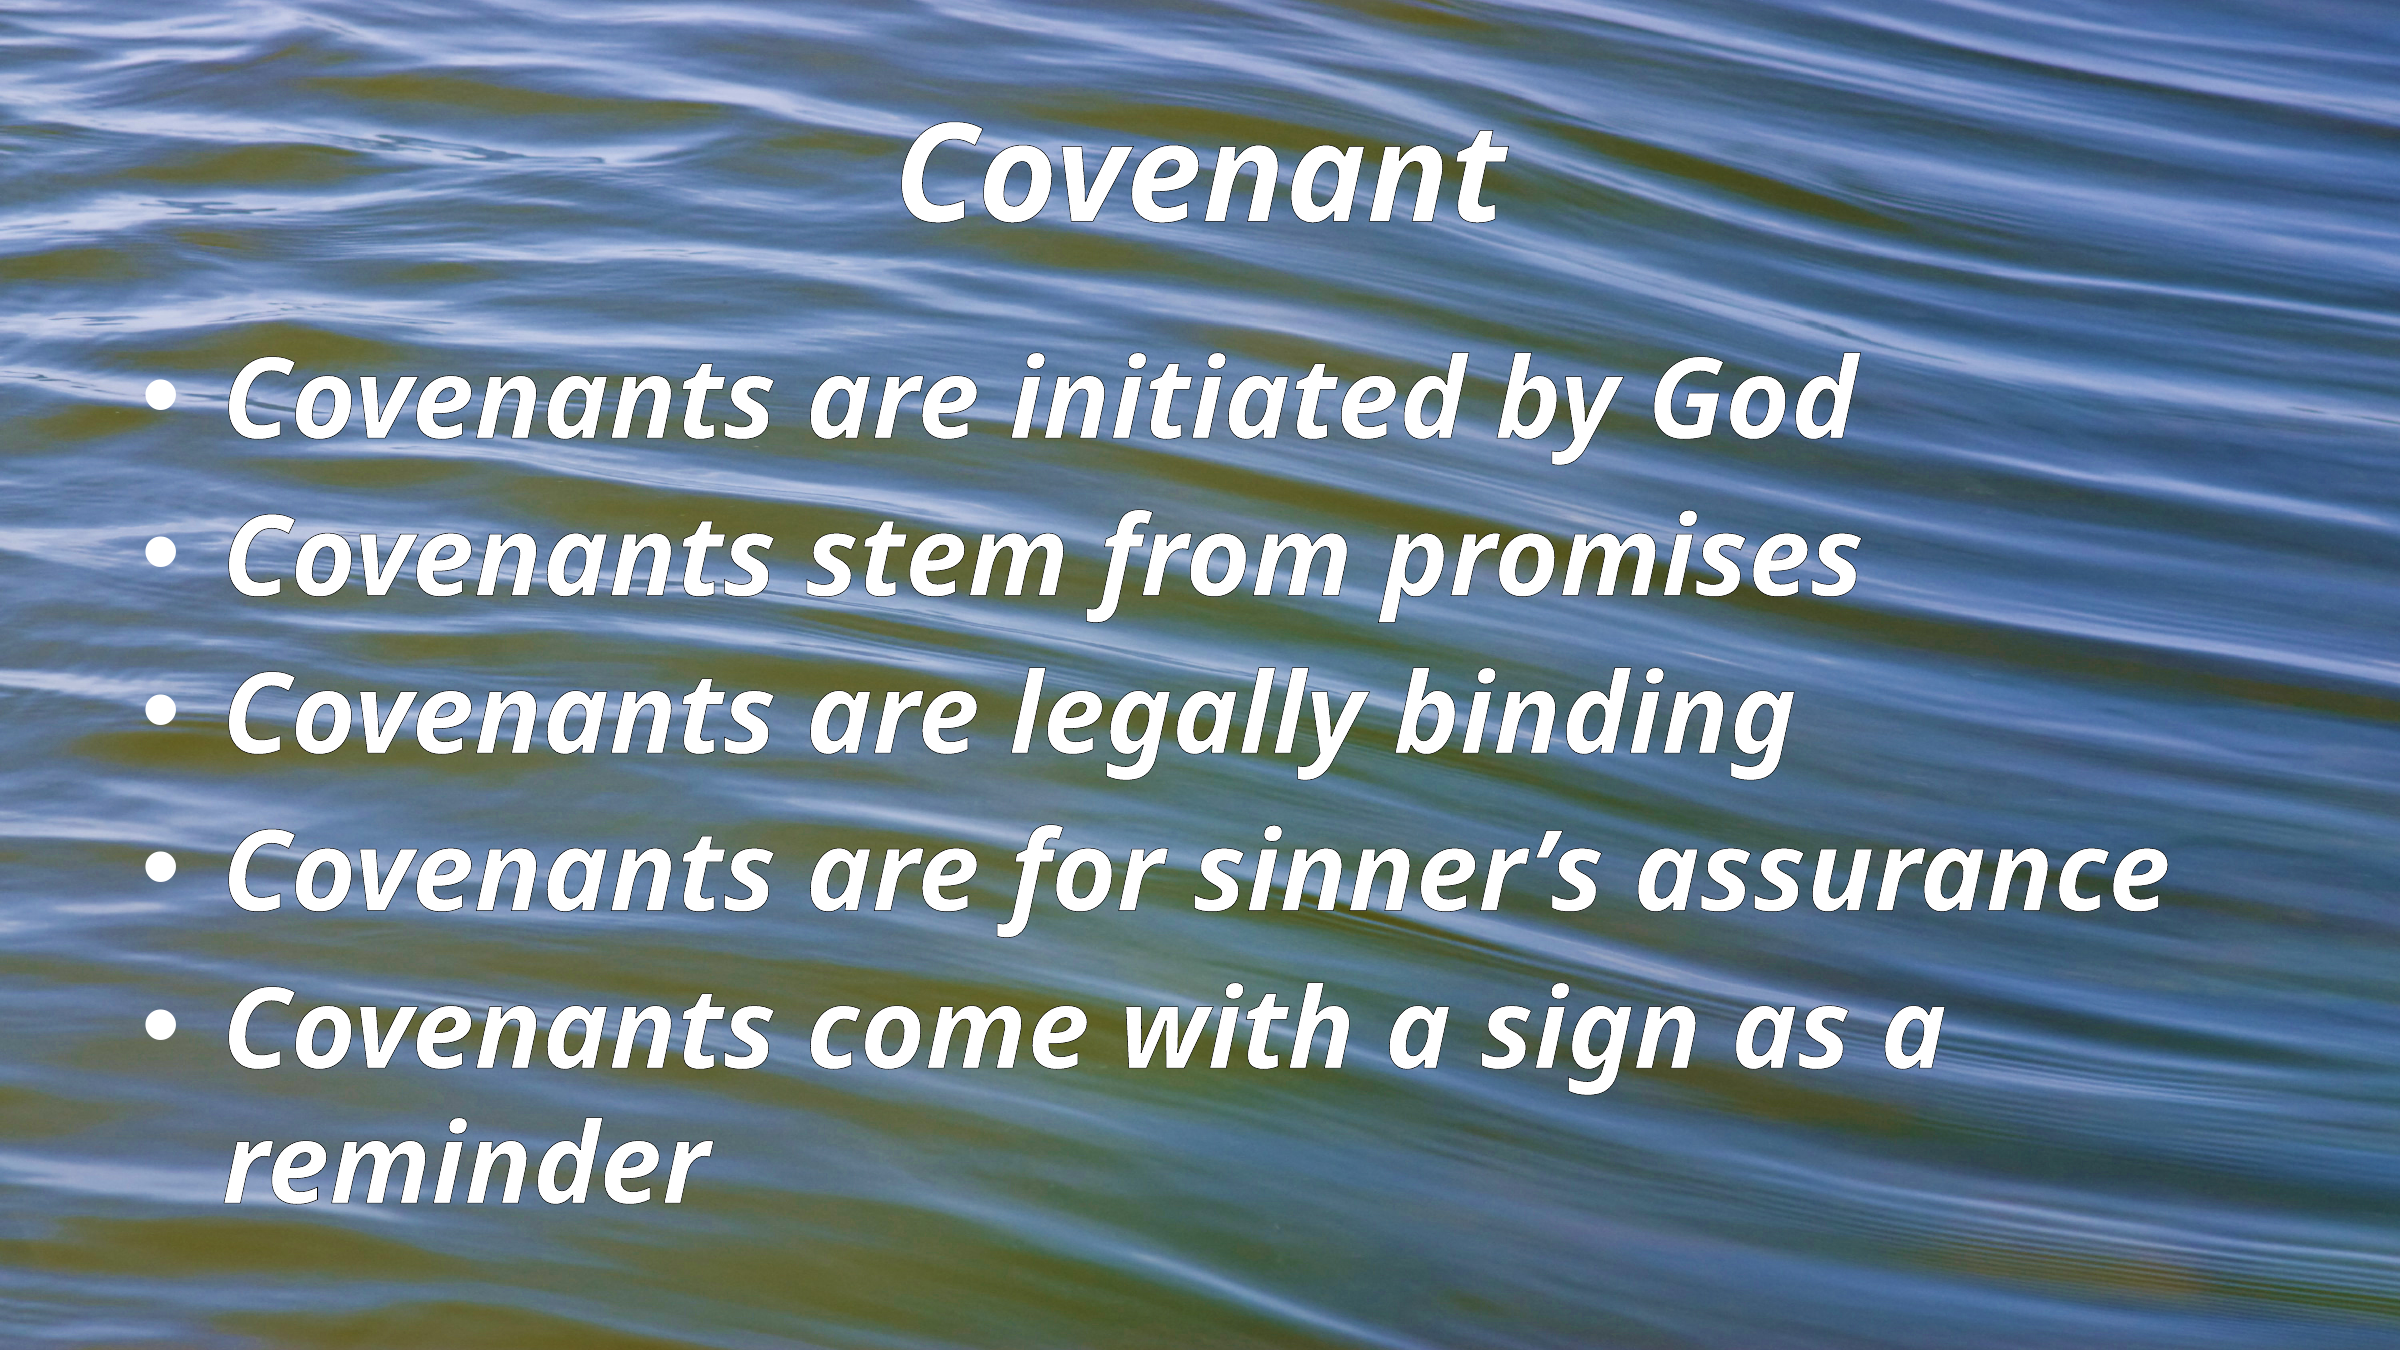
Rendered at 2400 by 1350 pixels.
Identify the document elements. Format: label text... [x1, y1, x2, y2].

title Covenant [120, 54, 2280, 279]
list Covenants are initiated by God Covenants stem from promises Covenants are legally binding Covenants are for sinner’s assurance Covenants come with a sign as a reminder [120, 315, 2400, 1350]
picture [0, 0, 2400, 1350]
